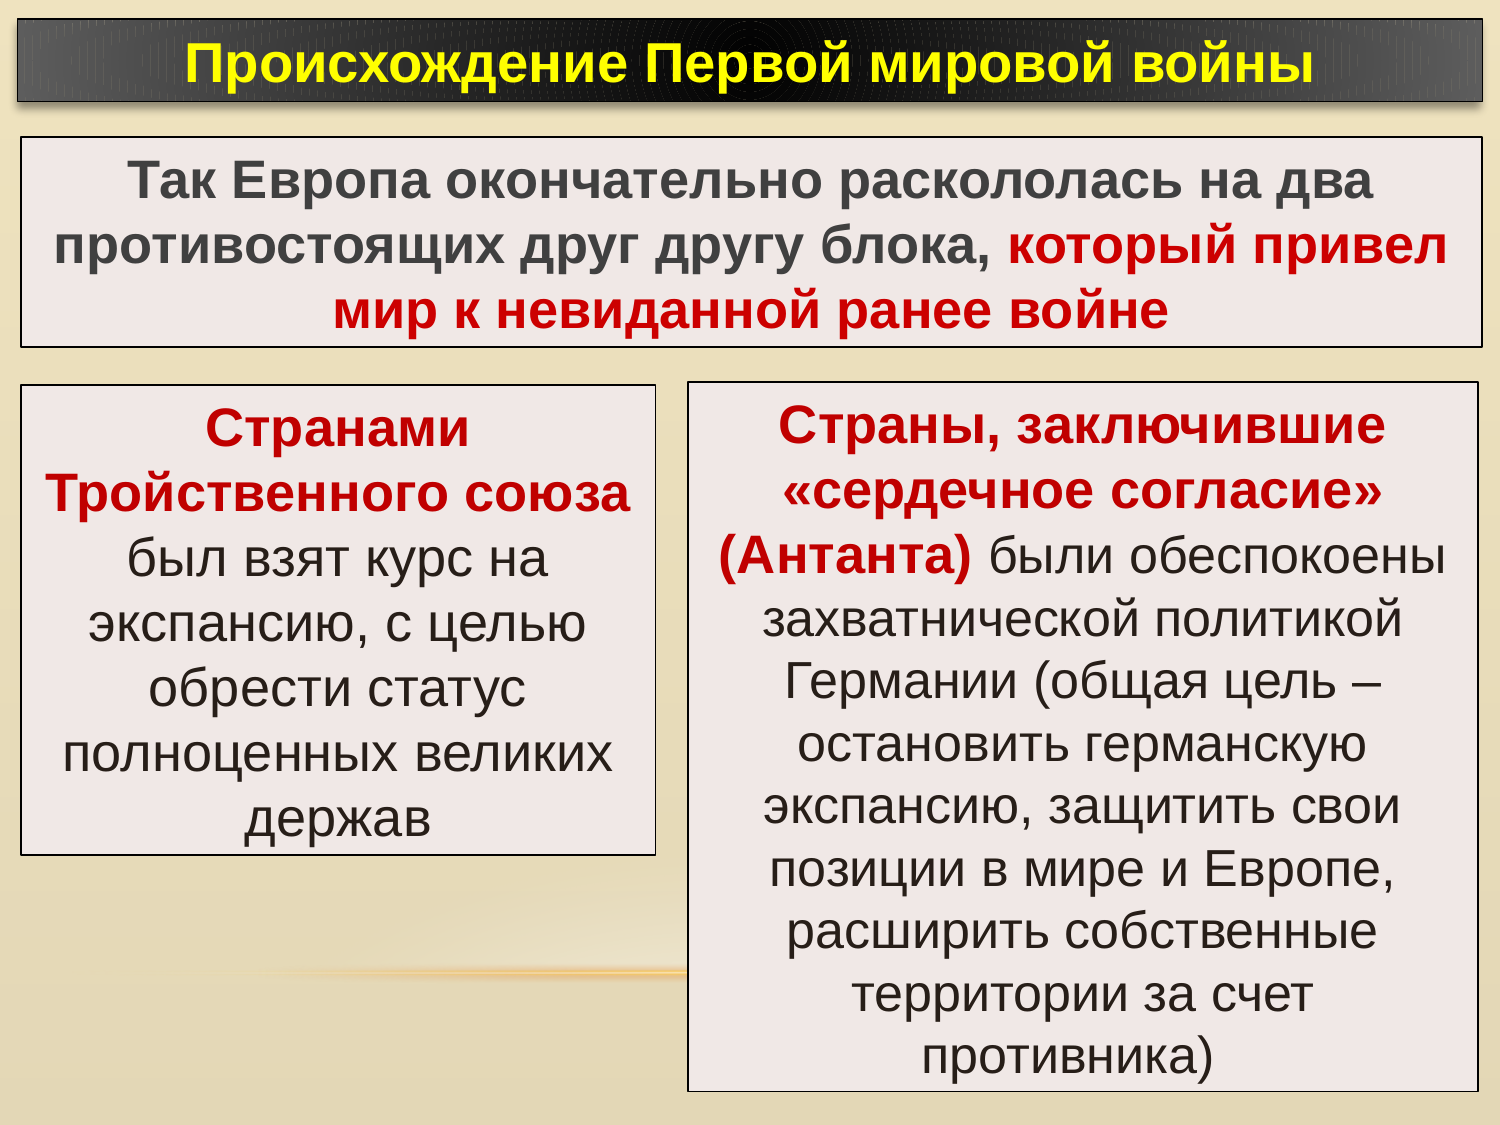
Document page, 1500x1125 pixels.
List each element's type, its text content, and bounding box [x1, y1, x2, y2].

text_box Происхождение Первой мировой войны [17, 18, 1483, 102]
text_box Так Европа окончательно раскололась на два противостоящих друг другу блока, который привел мир к невиданной ранее войне [20, 136, 1483, 348]
text_box Странами Тройственного союза был взят курс на экспансию, с целью обрести статус полноценных великих держав [20, 384, 656, 856]
text_box Страны, заключившие «сердечное согласие» (Антанта) были обеспокоены захватнической политикой Германии (общая цель – остановить германскую экспансию, защитить свои позиции в мире и Европе, расширить собственные территории за счет противника) [687, 381, 1479, 1092]
picture [0, 0, 1500, 1125]
